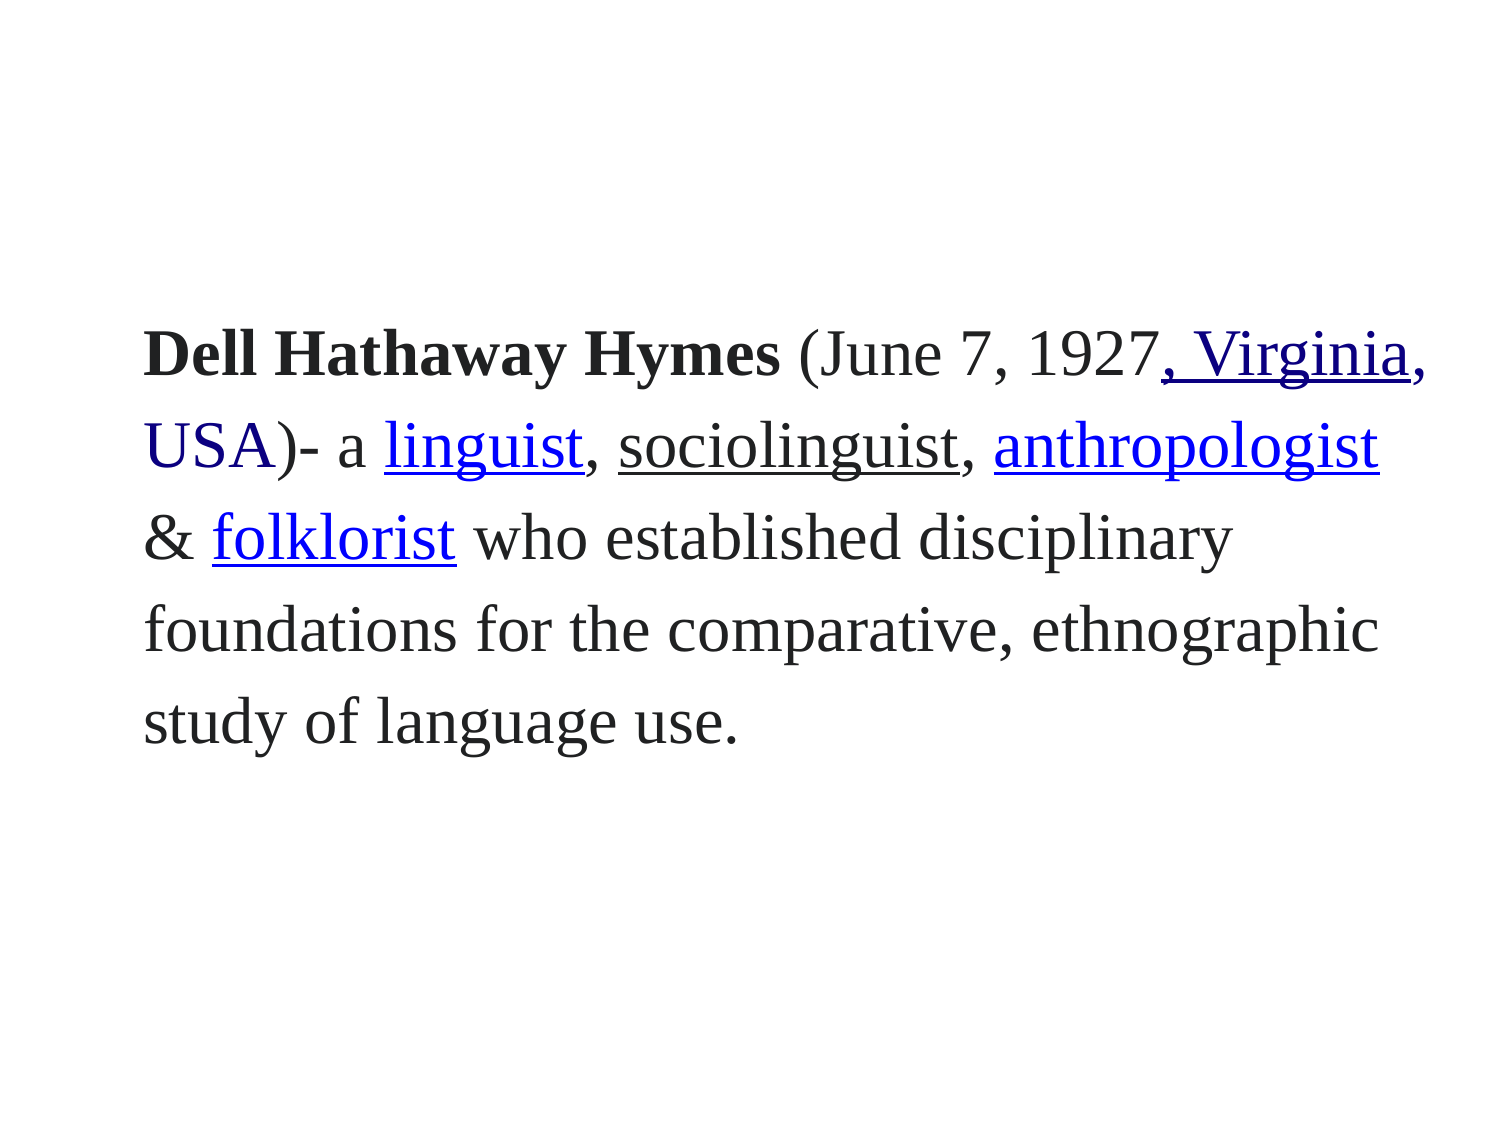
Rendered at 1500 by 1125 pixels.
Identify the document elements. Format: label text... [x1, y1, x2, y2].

title Dell Hathaway Hymes (June 7, 1927, Virginia, USA)- a linguist, sociolinguist, anthropologist & folklorist who established disciplinary foundations for the comparative, ethnographic study of language use. [53, 0, 1459, 1125]
